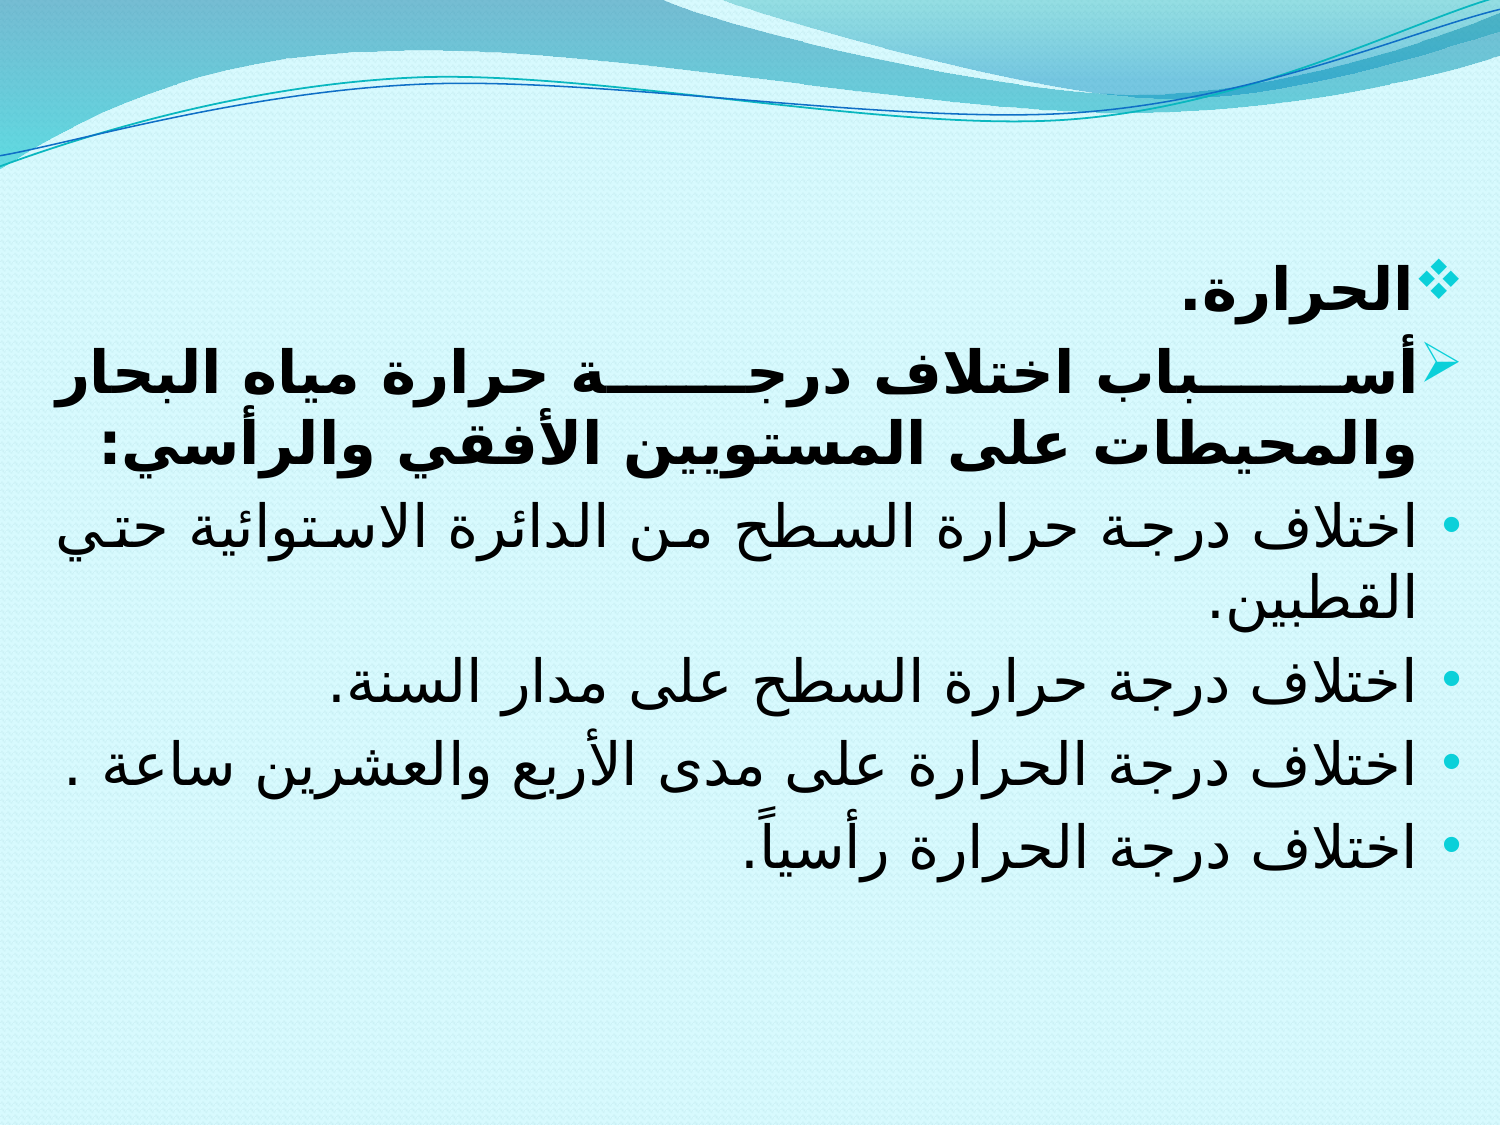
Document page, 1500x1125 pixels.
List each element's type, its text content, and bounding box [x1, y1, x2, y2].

list الحرارة. أسباب اختلاف درجة حرارة مياه البحار والمحيطات على المستويين الأفقي والرأسي: اختلاف درجة حرارة السطح من الدائرة الاستوائية حتي القطبين. اختلاف درجة حرارة السطح على مدار السنة. اختلاف درجة الحرارة على مدى الأربع والعشرين ساعة . اختلاف درجة الحرارة رأسياً. [41, 243, 1474, 965]
